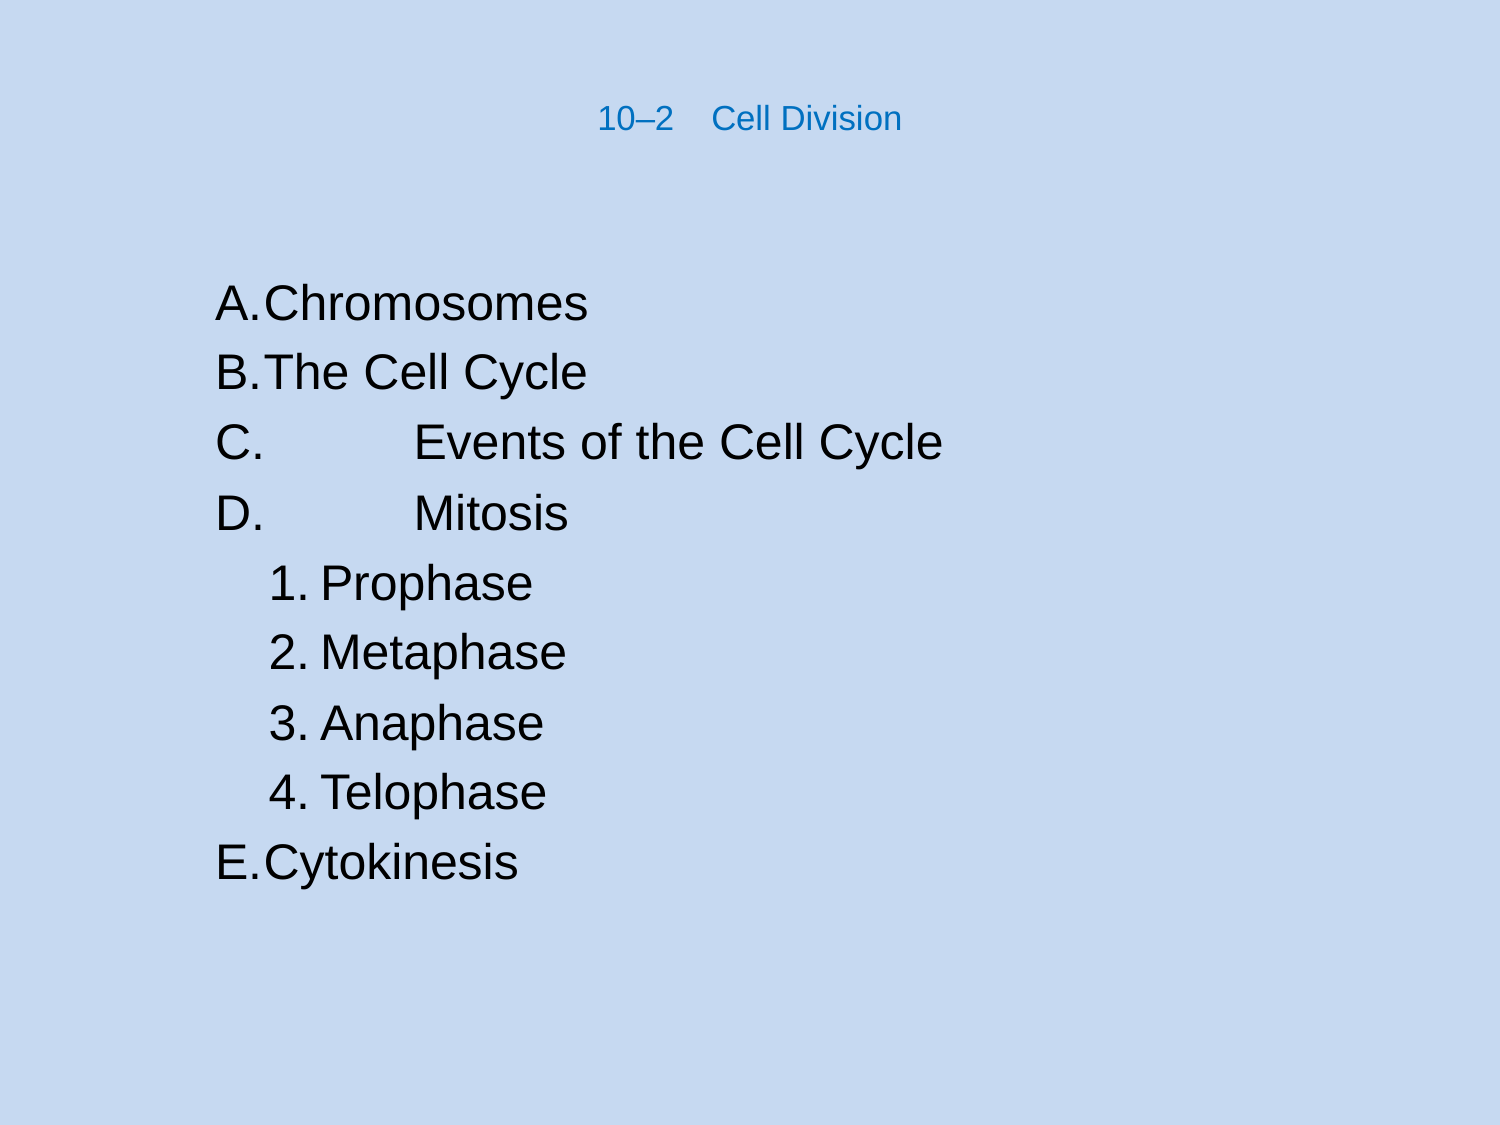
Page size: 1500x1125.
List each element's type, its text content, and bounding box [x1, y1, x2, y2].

title 10–2 Cell Division [75, 87, 1425, 188]
list A. Chromosomes B. The Cell Cycle C. Events of the Cell Cycle D. Mitosis 1. Prophase 2. Metaphase 3. Anaphase 4. Telophase E. Cytokinesis [75, 262, 1425, 1005]
